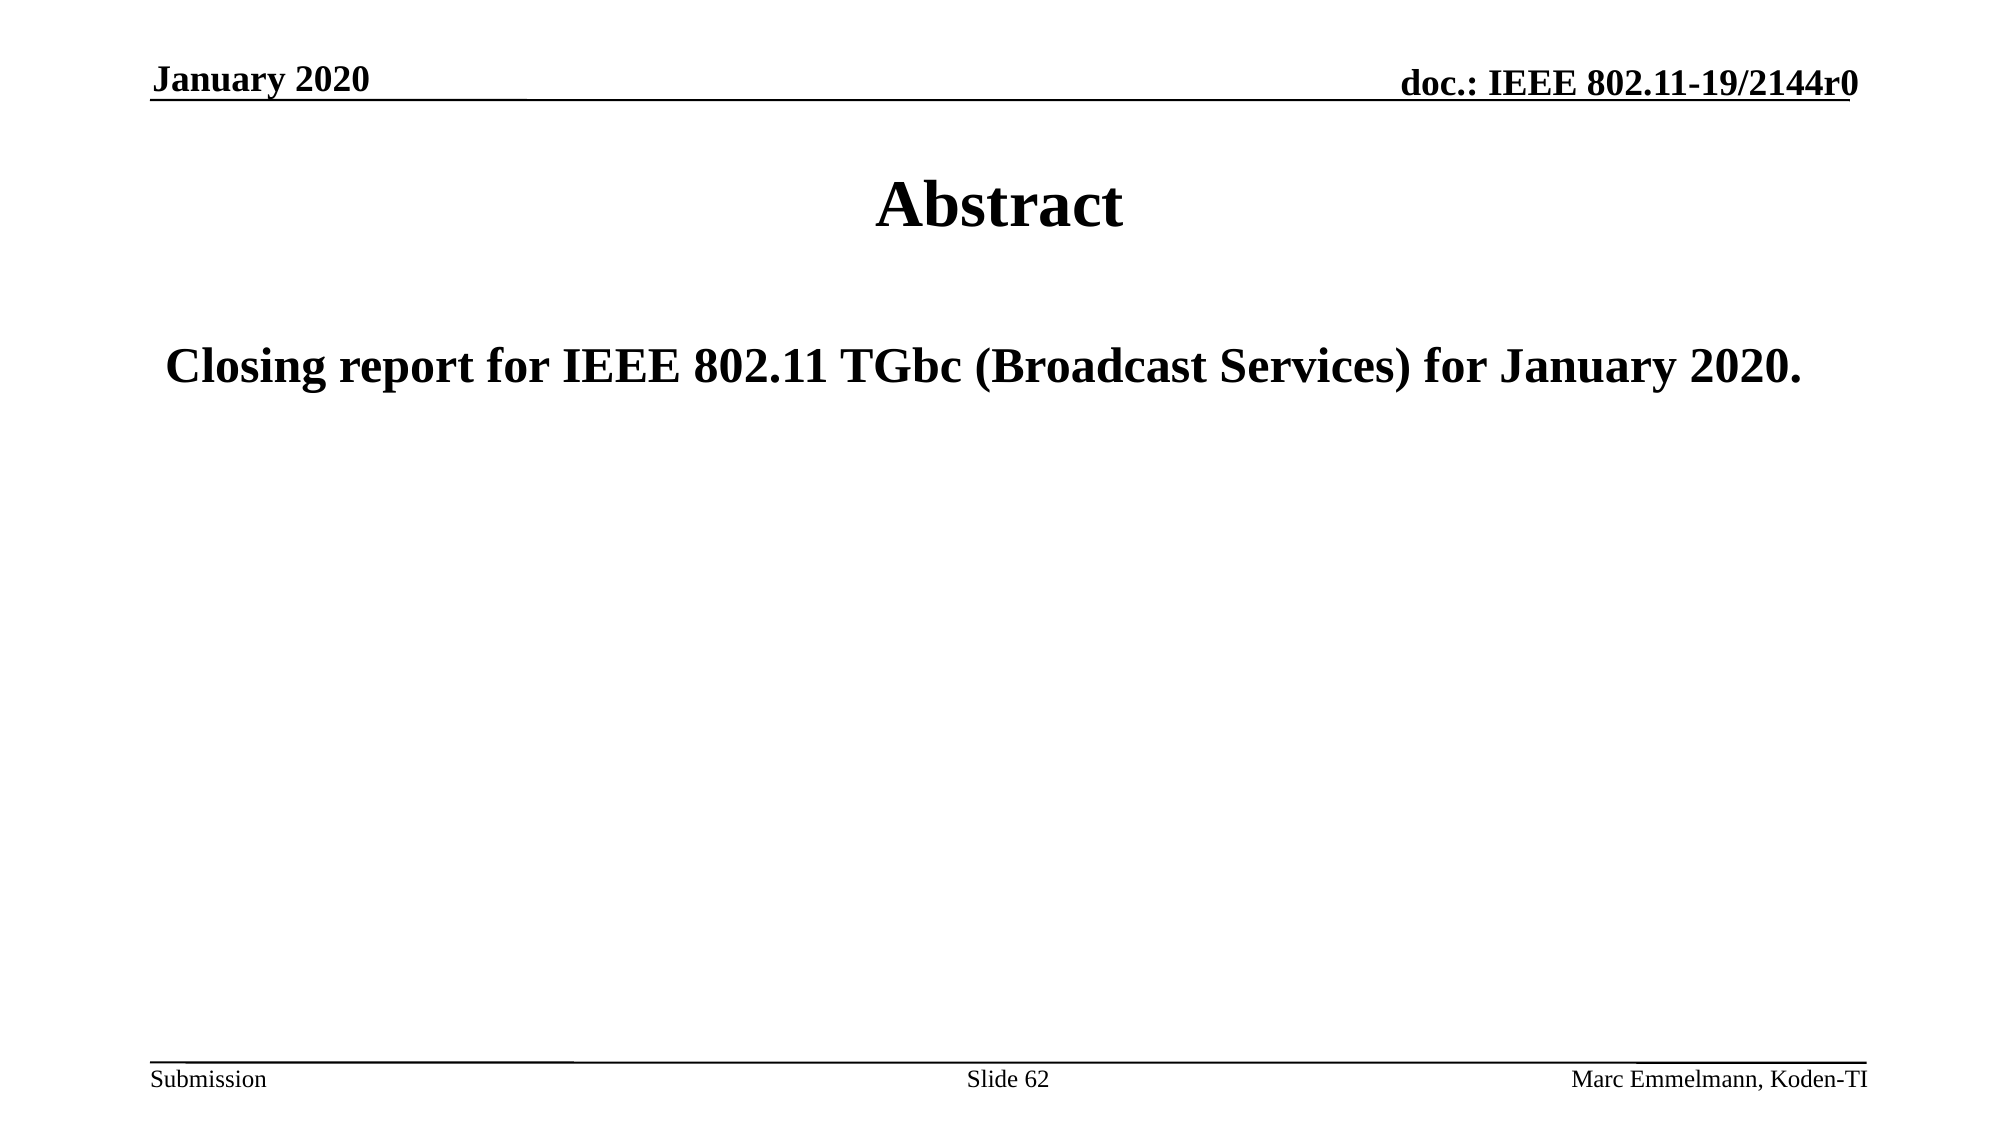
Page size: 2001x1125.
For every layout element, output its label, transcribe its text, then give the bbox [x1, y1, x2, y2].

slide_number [152, 54, 563, 100]
list Closing report for IEEE 802.11 TGbc (Broadcast Services) for January 2020. [149, 324, 1867, 1001]
footer Marc Emmelmann, Koden-TI [1171, 1061, 1869, 1093]
slide_number Slide 62 [950, 1061, 1067, 1123]
title Abstract [362, 112, 1638, 288]
